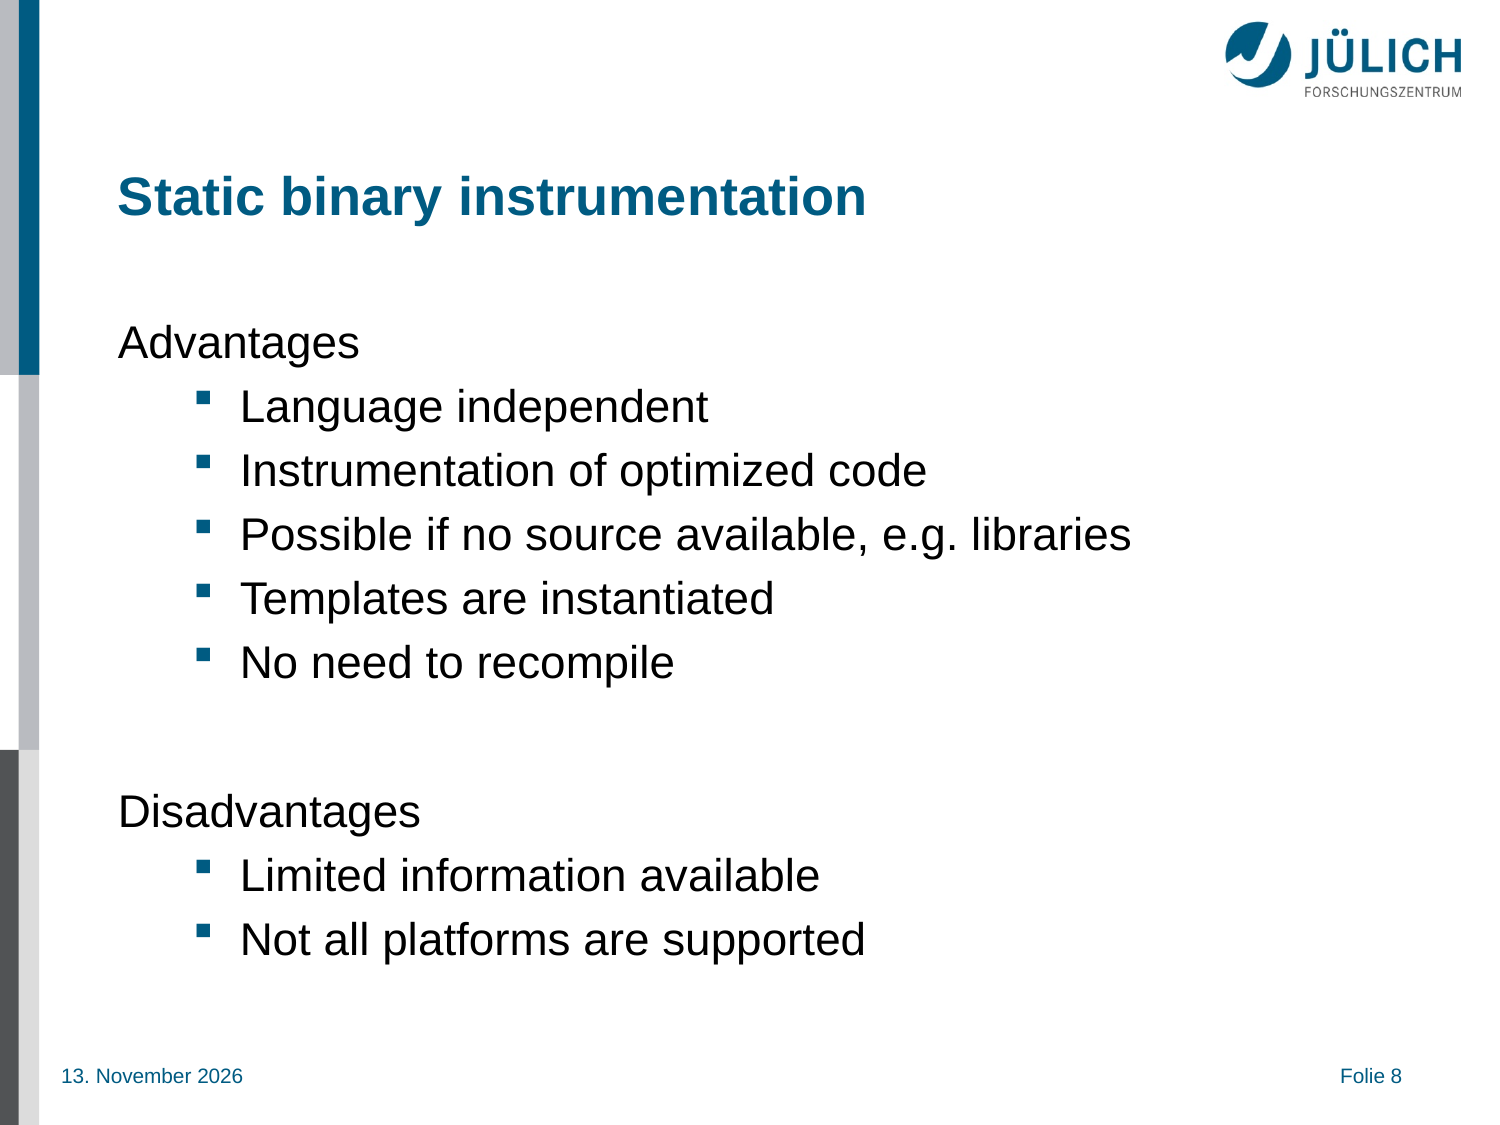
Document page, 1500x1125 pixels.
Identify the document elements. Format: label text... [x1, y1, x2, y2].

picture [1224, 20, 1461, 97]
text_box Static binary instrumentation [117, 99, 1393, 288]
list Advantages Language independent Instrumentation of optimized code Possible if no source available, e.g. libraries Templates are instantiated No need to recompile Disadvantages Limited information available Not all platforms are supported [117, 312, 1394, 988]
